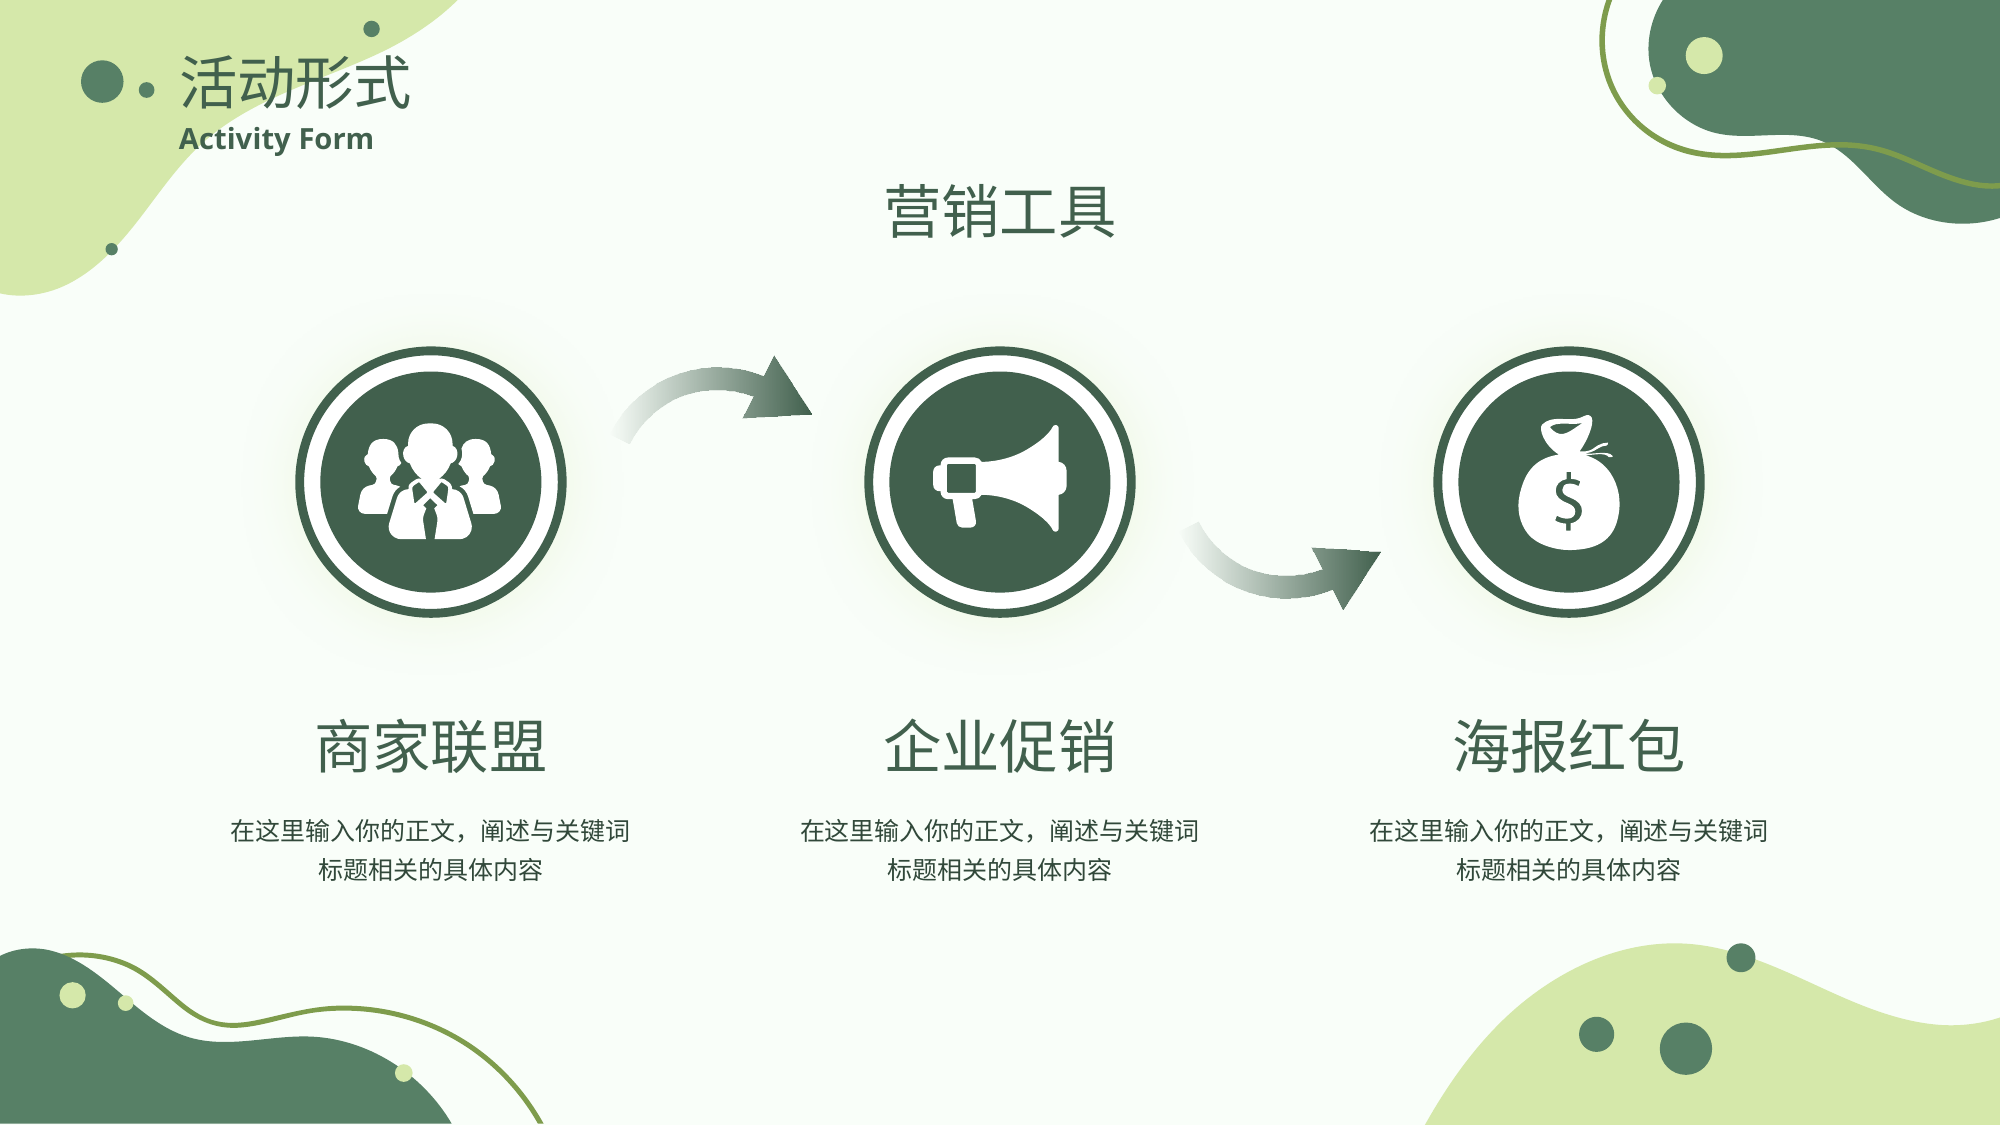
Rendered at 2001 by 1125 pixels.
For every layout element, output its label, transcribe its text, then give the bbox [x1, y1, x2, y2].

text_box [1437, 350, 1701, 614]
text_box Activity Form [179, 120, 530, 156]
text_box 企业促销 [882, 709, 1118, 781]
text_box 商家联盟 [313, 709, 549, 781]
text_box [868, 350, 1132, 614]
text_box 营销工具 [756, 167, 1244, 254]
text_box 海报红包 [1451, 709, 1687, 781]
text_box [609, 355, 812, 444]
text_box 在这里输入你的正文，阐述与关键词标题相关的具体内容 [223, 806, 639, 923]
text_box [1178, 521, 1381, 610]
text_box 在这里输入你的正文，阐述与关键词标题相关的具体内容 [792, 806, 1208, 923]
list 活动形式 [179, 38, 559, 126]
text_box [299, 350, 563, 614]
text_box 在这里输入你的正文，阐述与关键词标题相关的具体内容 [1361, 806, 1777, 923]
